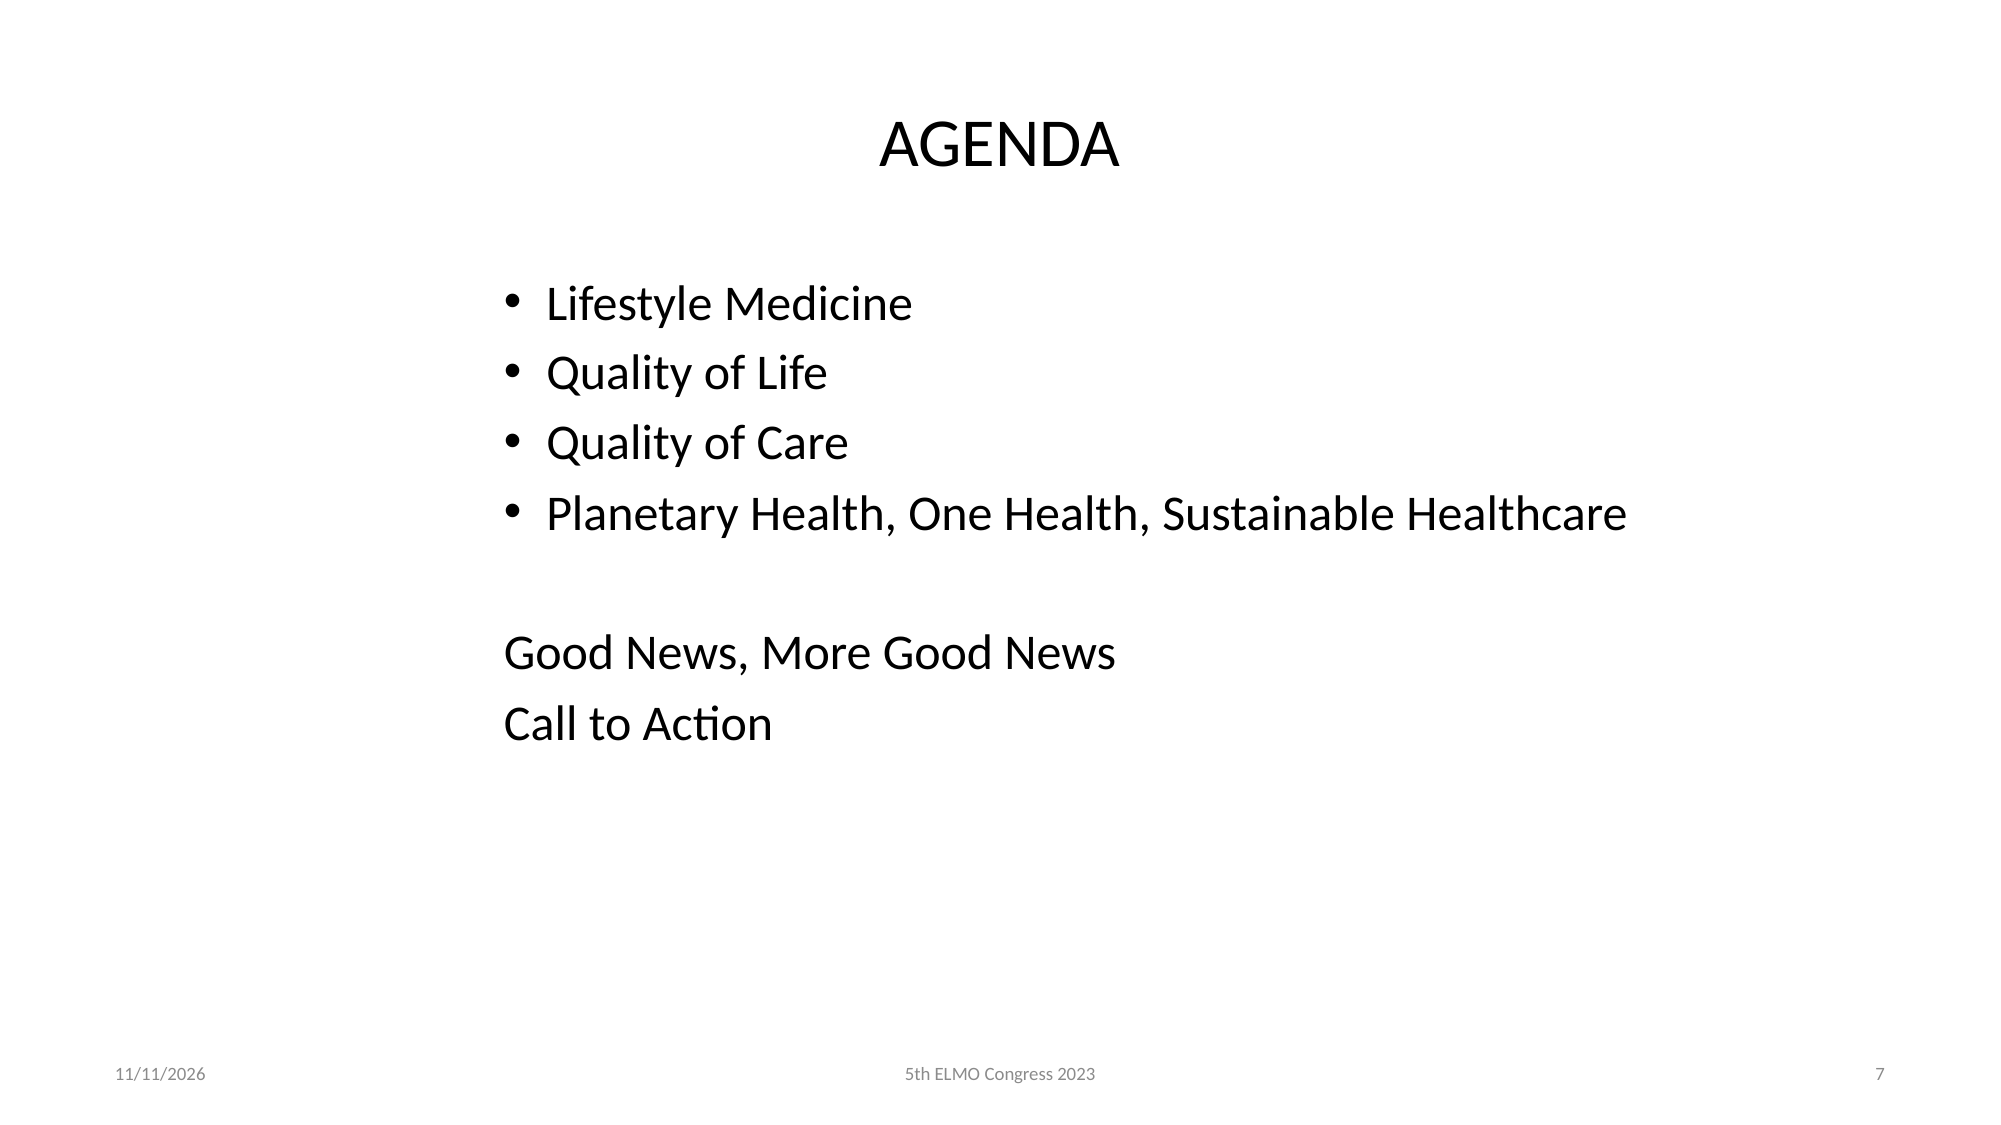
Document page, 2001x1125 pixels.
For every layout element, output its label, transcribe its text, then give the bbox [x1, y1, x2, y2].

list Lifestyle Medicine Quality of Life Quality of Care Planetary Health, One Health, Sustainable Healthcare Good News, More Good News Call to Action [489, 262, 1900, 1005]
slide_number 7 [1433, 1042, 1900, 1103]
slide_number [99, 1042, 567, 1103]
footer 5th ELMO Congress 2023 [683, 1042, 1317, 1103]
title AGENDA [99, 45, 1900, 233]
